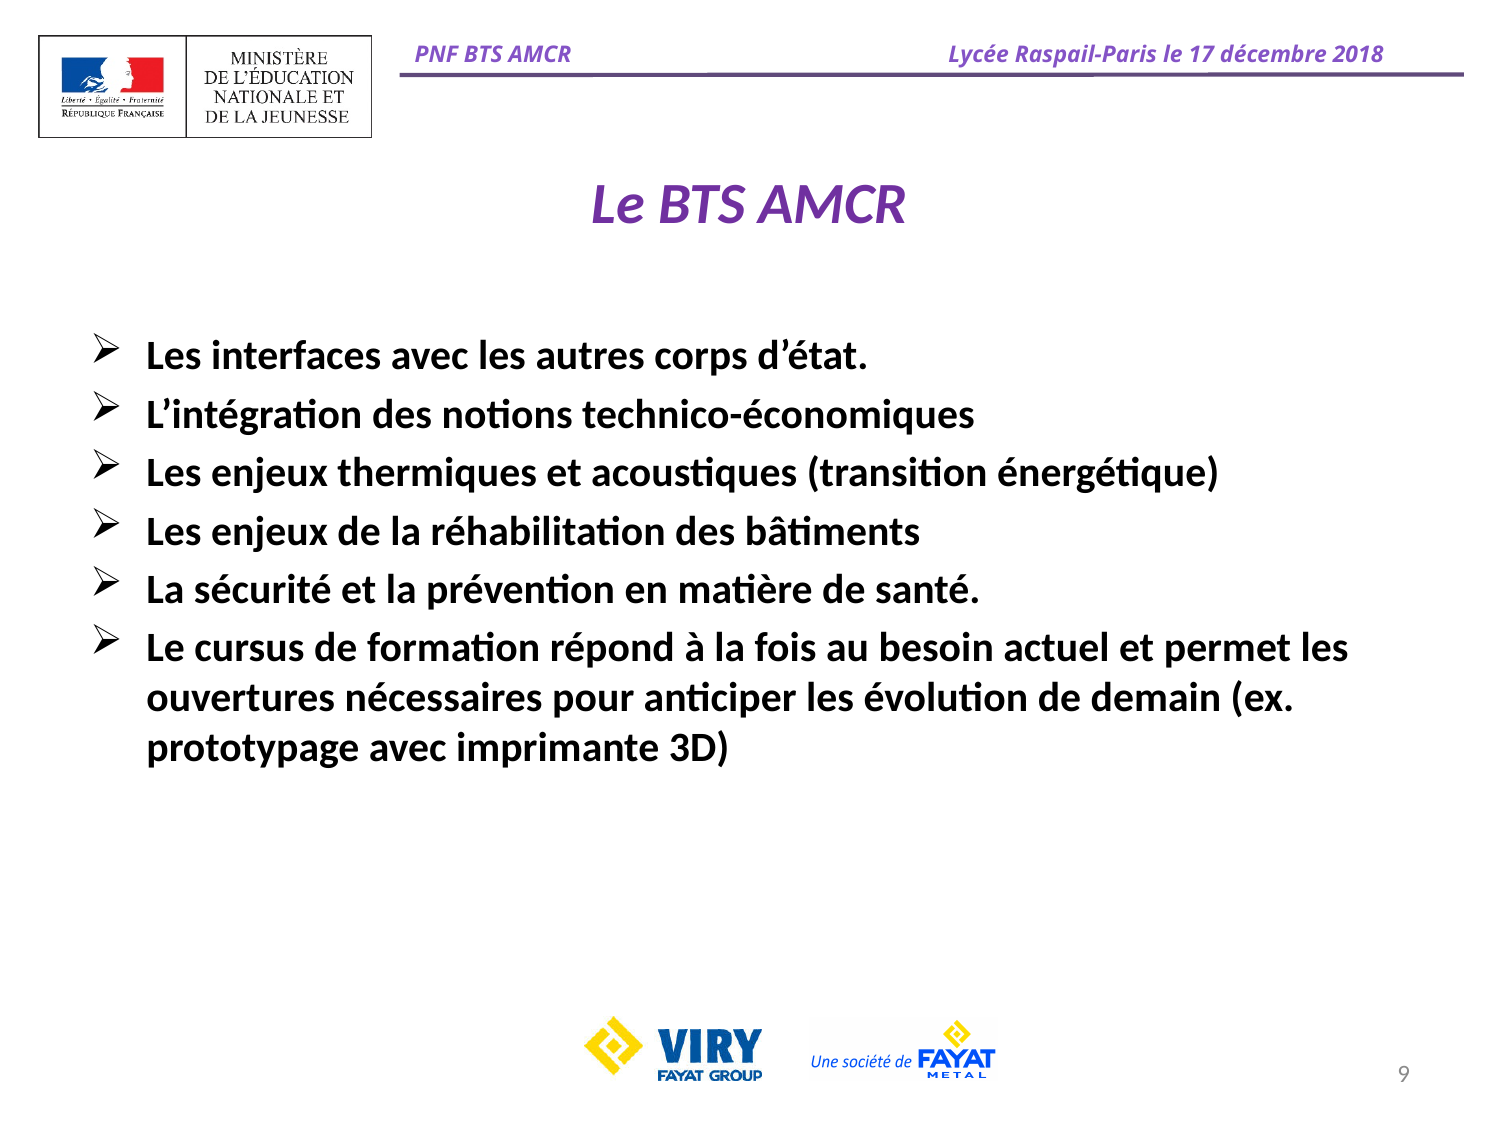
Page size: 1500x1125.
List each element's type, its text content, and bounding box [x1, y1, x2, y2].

title Le BTS AMCR [75, 137, 1425, 262]
list Les interfaces avec les autres corps d’état. L’intégration des notions technico-économiques Les enjeux thermiques et acoustiques (transition énergétique) Les enjeux de la réhabilitation des bâtiments La sécurité et la prévention en matière de santé. Le cursus de formation répond à la fois au besoin actuel et permet les ouvertures nécessaires pour anticiper les évolution de demain (ex. prototypage avec imprimante 3D) [75, 262, 1425, 1043]
picture [584, 1016, 762, 1081]
picture [38, 35, 372, 138]
picture [808, 1017, 999, 1081]
slide_number 9 [1074, 1042, 1425, 1103]
